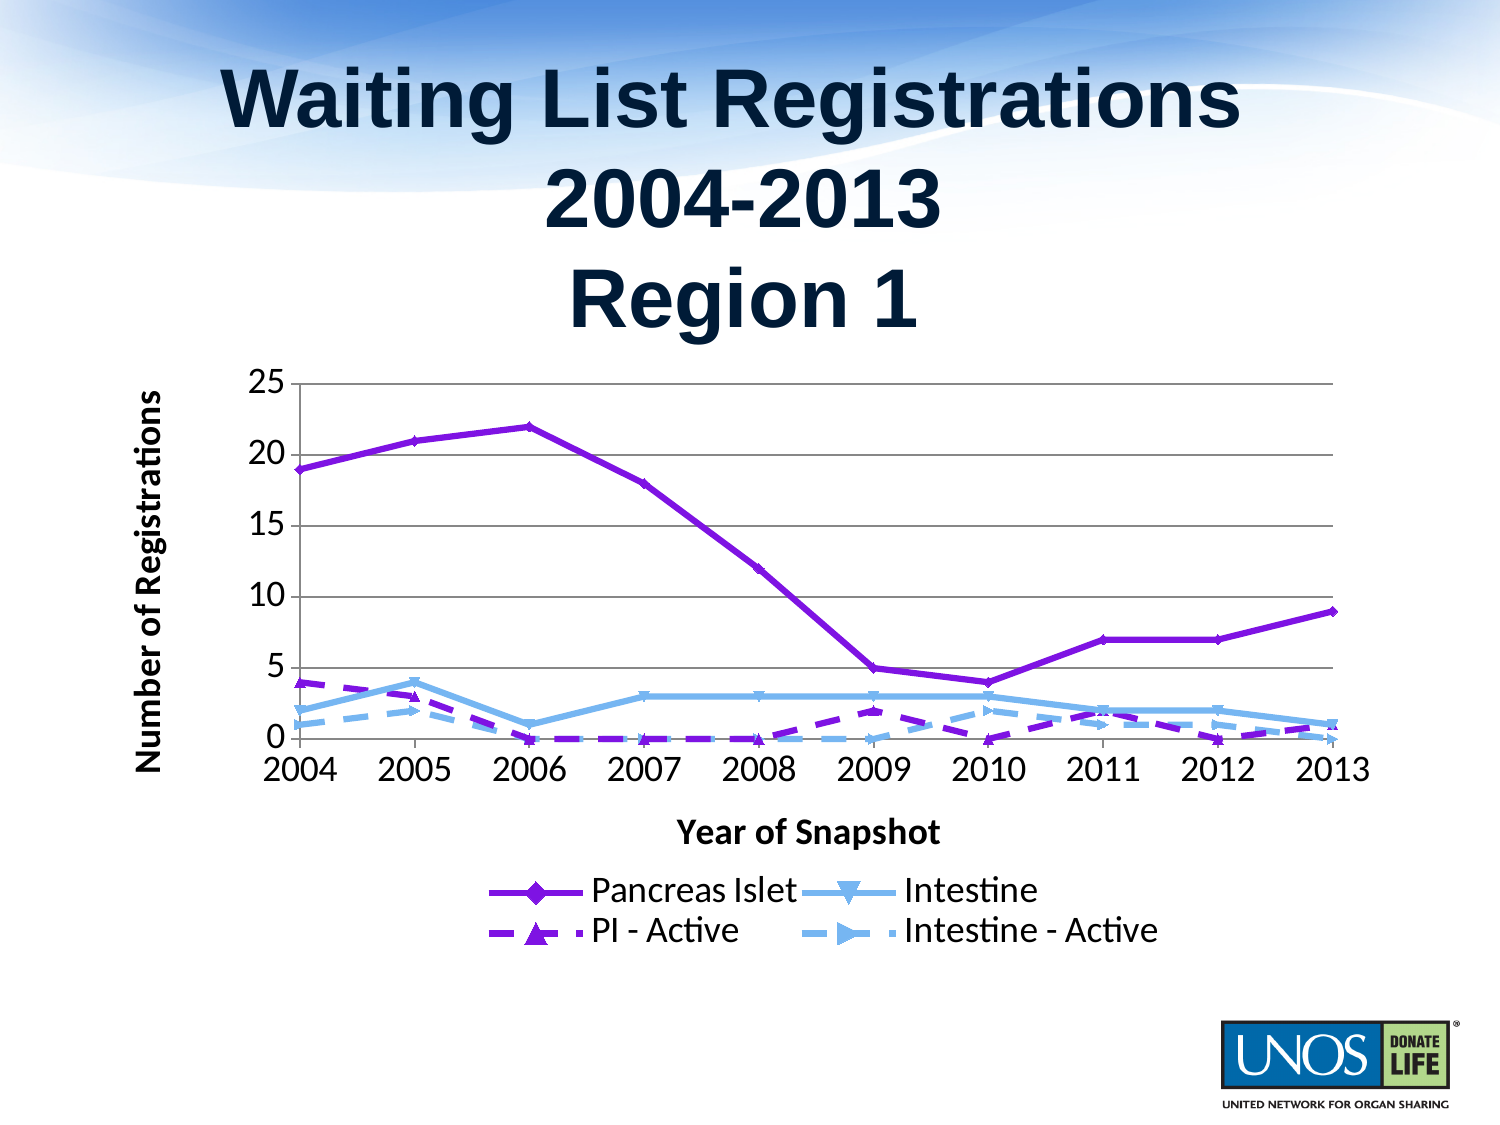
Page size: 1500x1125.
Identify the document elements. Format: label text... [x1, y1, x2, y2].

picture [0, 0, 1500, 1125]
chart [111, 349, 1388, 1026]
title Waiting List Registrations 2004-2013 Region 1 [74, 99, 1413, 288]
